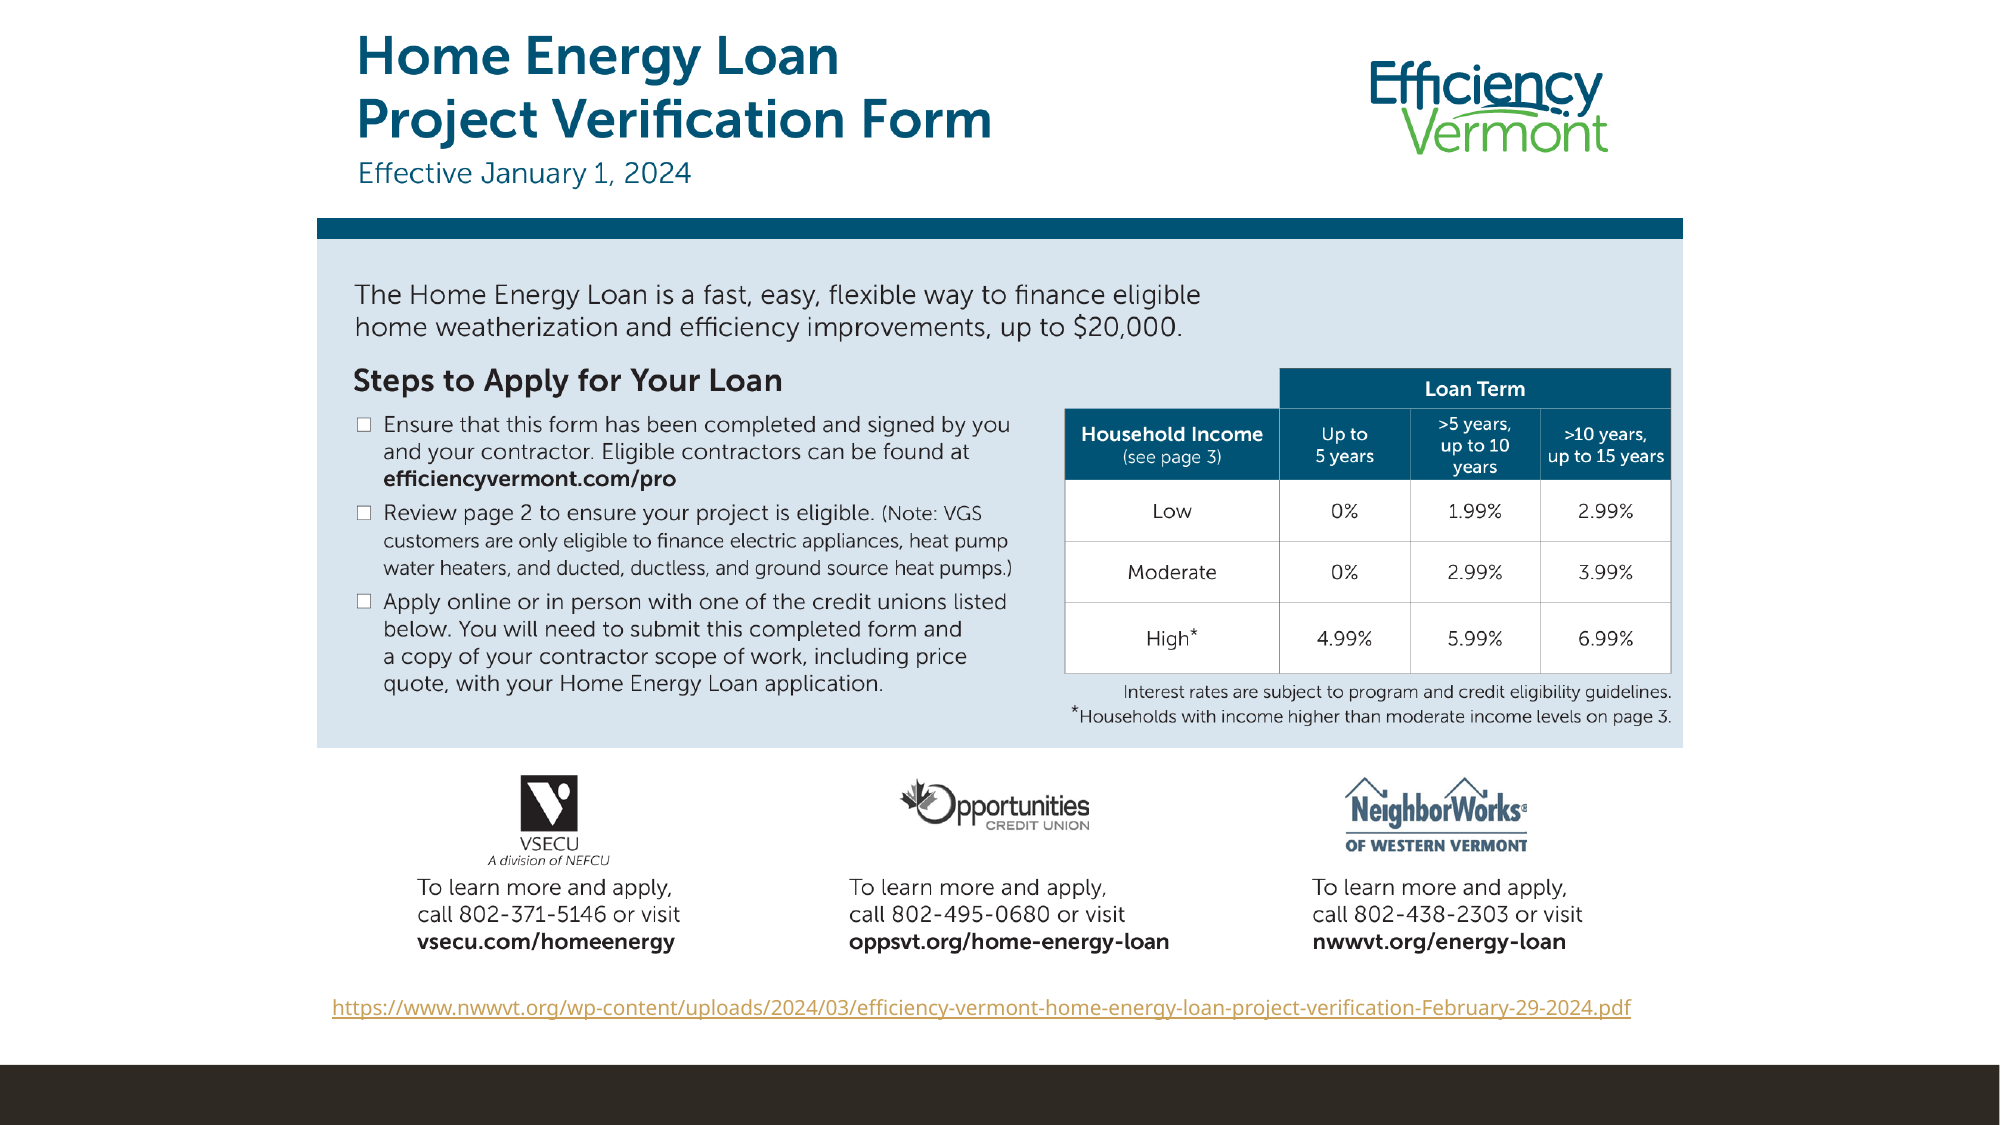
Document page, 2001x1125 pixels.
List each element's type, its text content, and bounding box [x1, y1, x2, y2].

picture [317, 240, 1683, 960]
picture [317, 24, 1683, 217]
text_box https://www.nwwvt.org/wp-content/uploads/2024/03/efficiency-vermont-home-energy-loan-project-verification-February-29-2024.pdf [317, 987, 1683, 1031]
